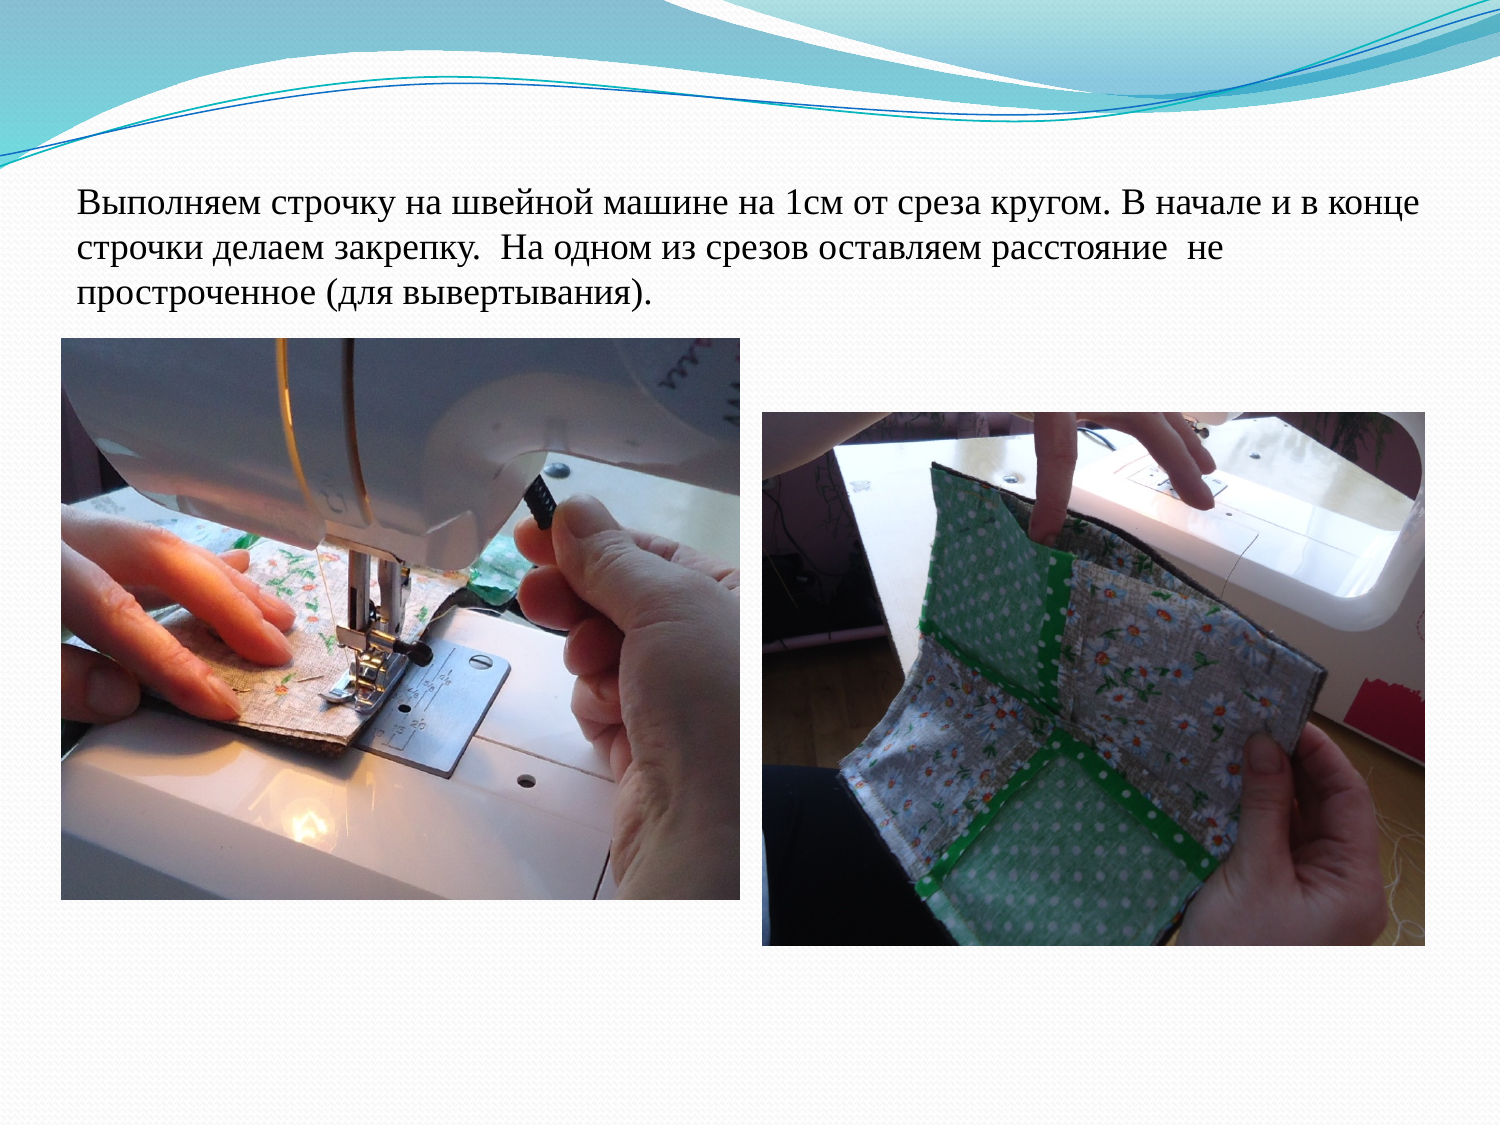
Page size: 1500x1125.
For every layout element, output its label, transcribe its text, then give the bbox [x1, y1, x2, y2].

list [61, 337, 740, 900]
title Выполняем строчку на швейной машине на 1см от среза кругом. В начале и в конце строчки делаем закрепку. На одном из срезов оставляем расстояние не простроченное (для вывертывания). [76, 137, 1427, 313]
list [762, 411, 1426, 946]
